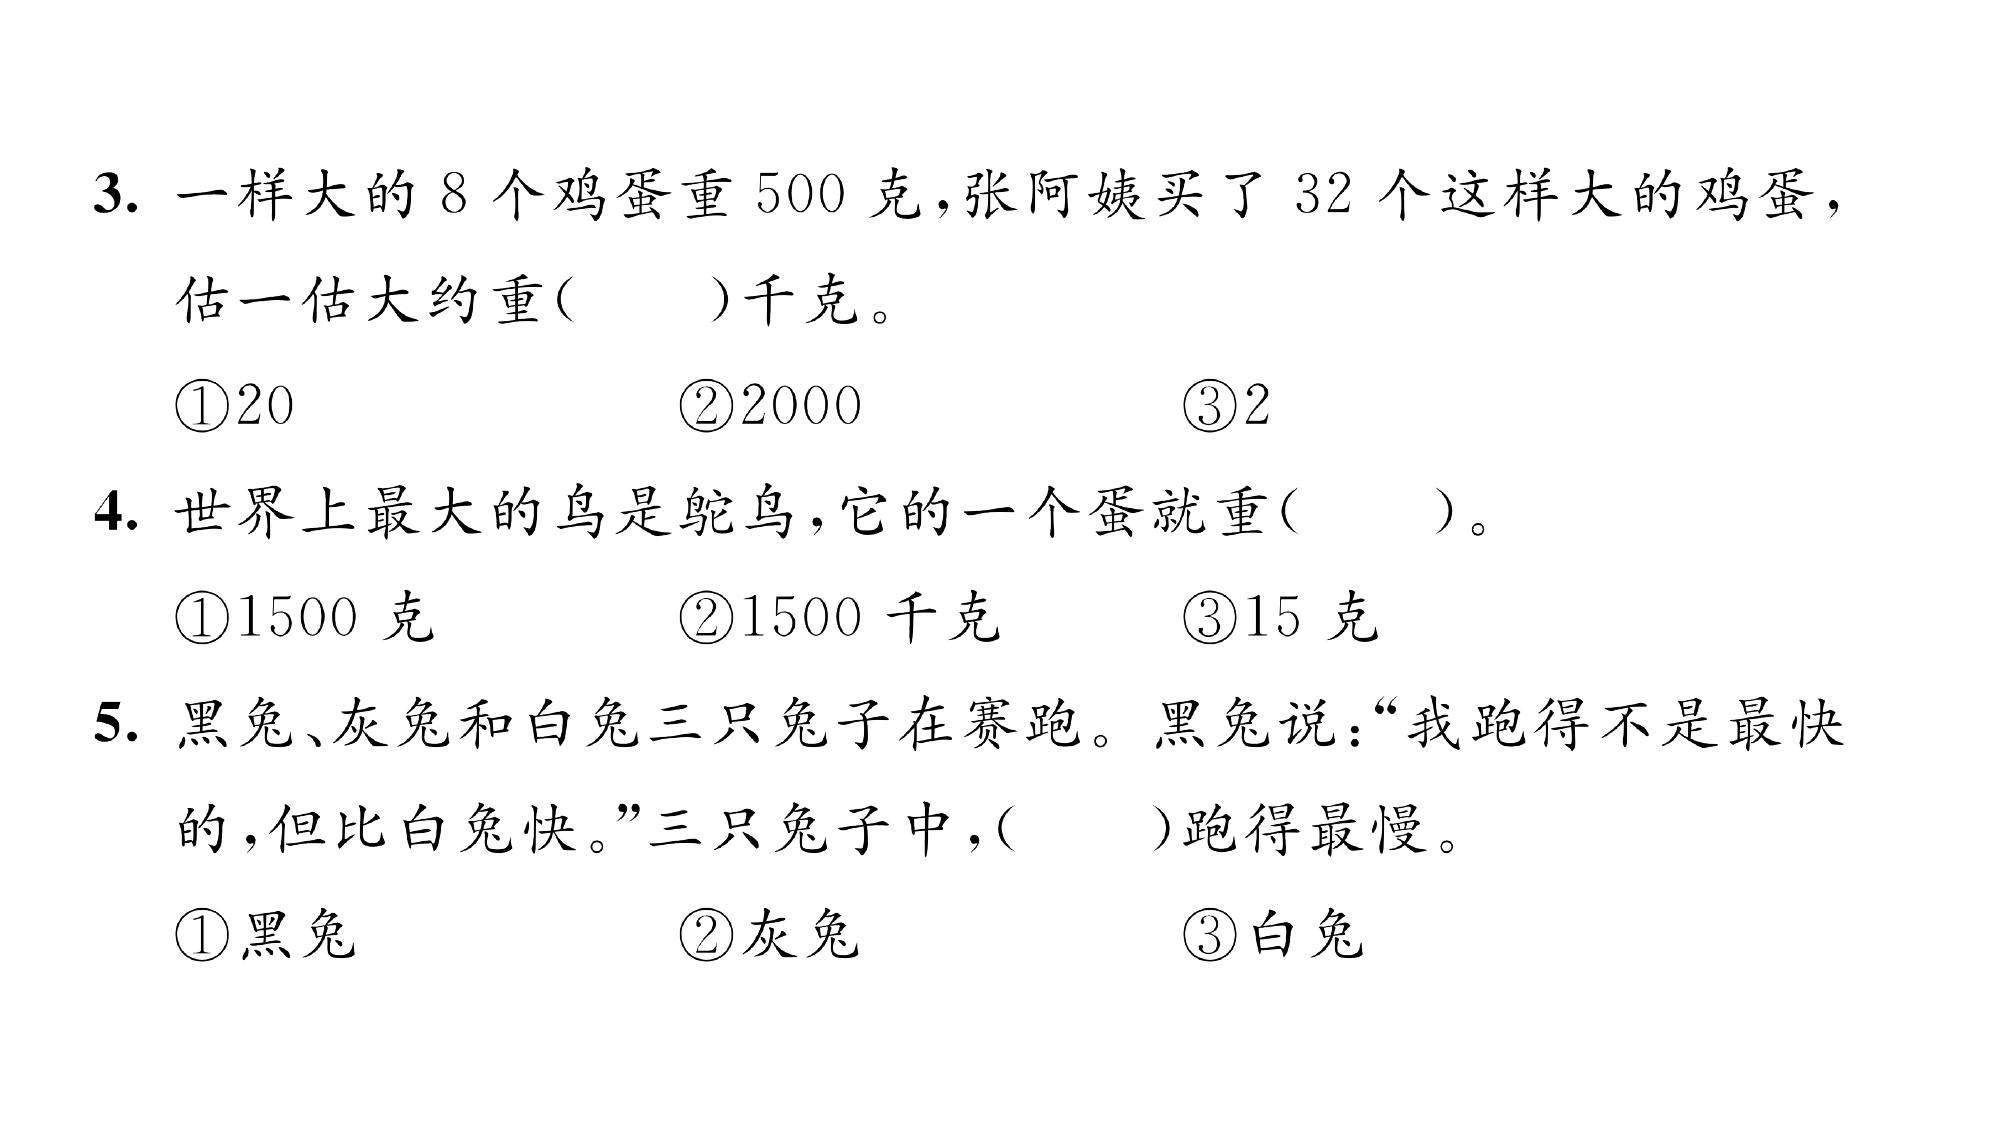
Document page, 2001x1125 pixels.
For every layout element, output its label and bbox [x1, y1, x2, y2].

picture [90, 135, 1981, 990]
